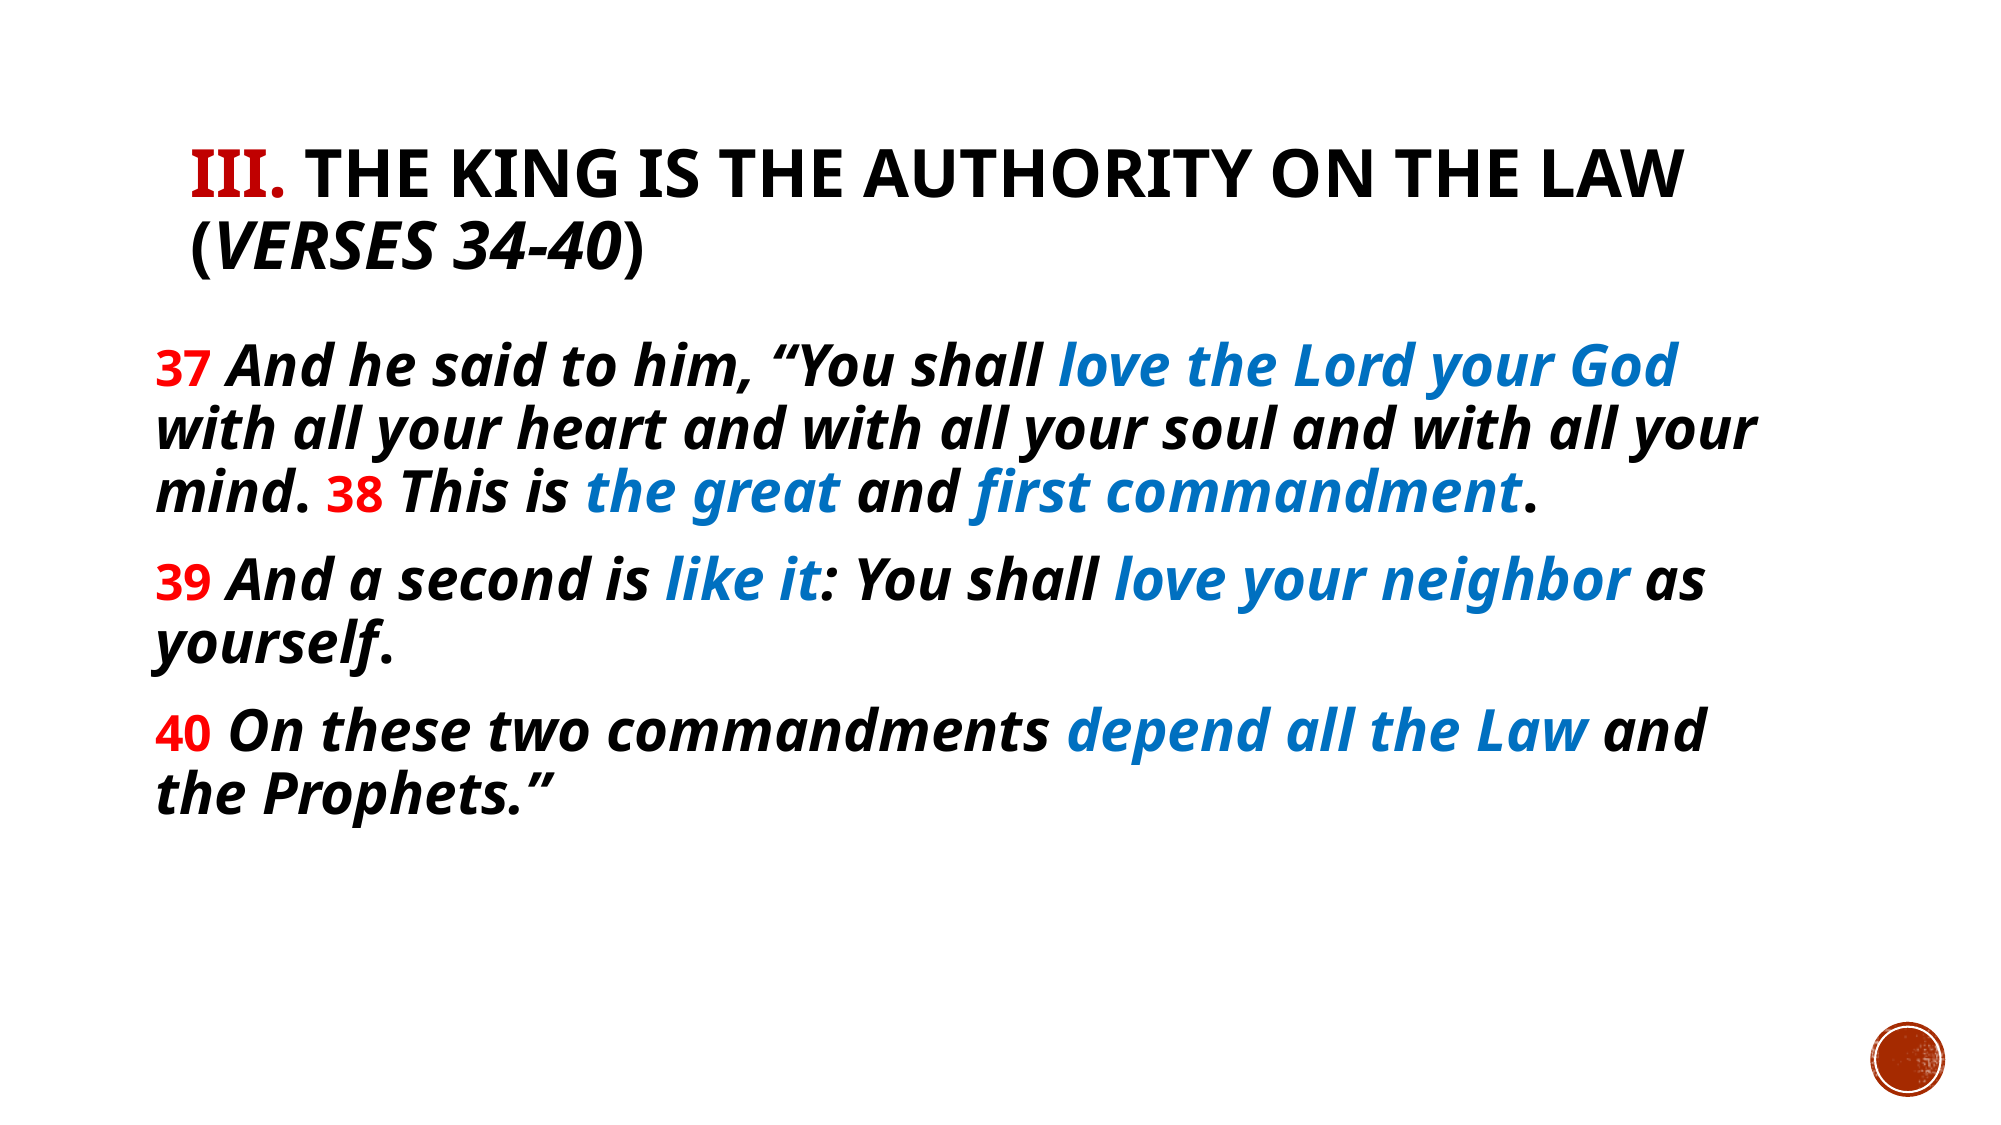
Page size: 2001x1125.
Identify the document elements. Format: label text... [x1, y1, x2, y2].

list 37 And he said to him, “You shall love the Lord your God with all your heart and with all your soul and with all your mind. 38 This is the great and first commandment. 39 And a second is like it: You shall love your neighbor as yourself. 40 On these two commandments depend all the Law and the Prophets.” [140, 328, 1791, 1106]
title III. The King is THE authority on the Law (verses 34-40) [175, 79, 1907, 344]
